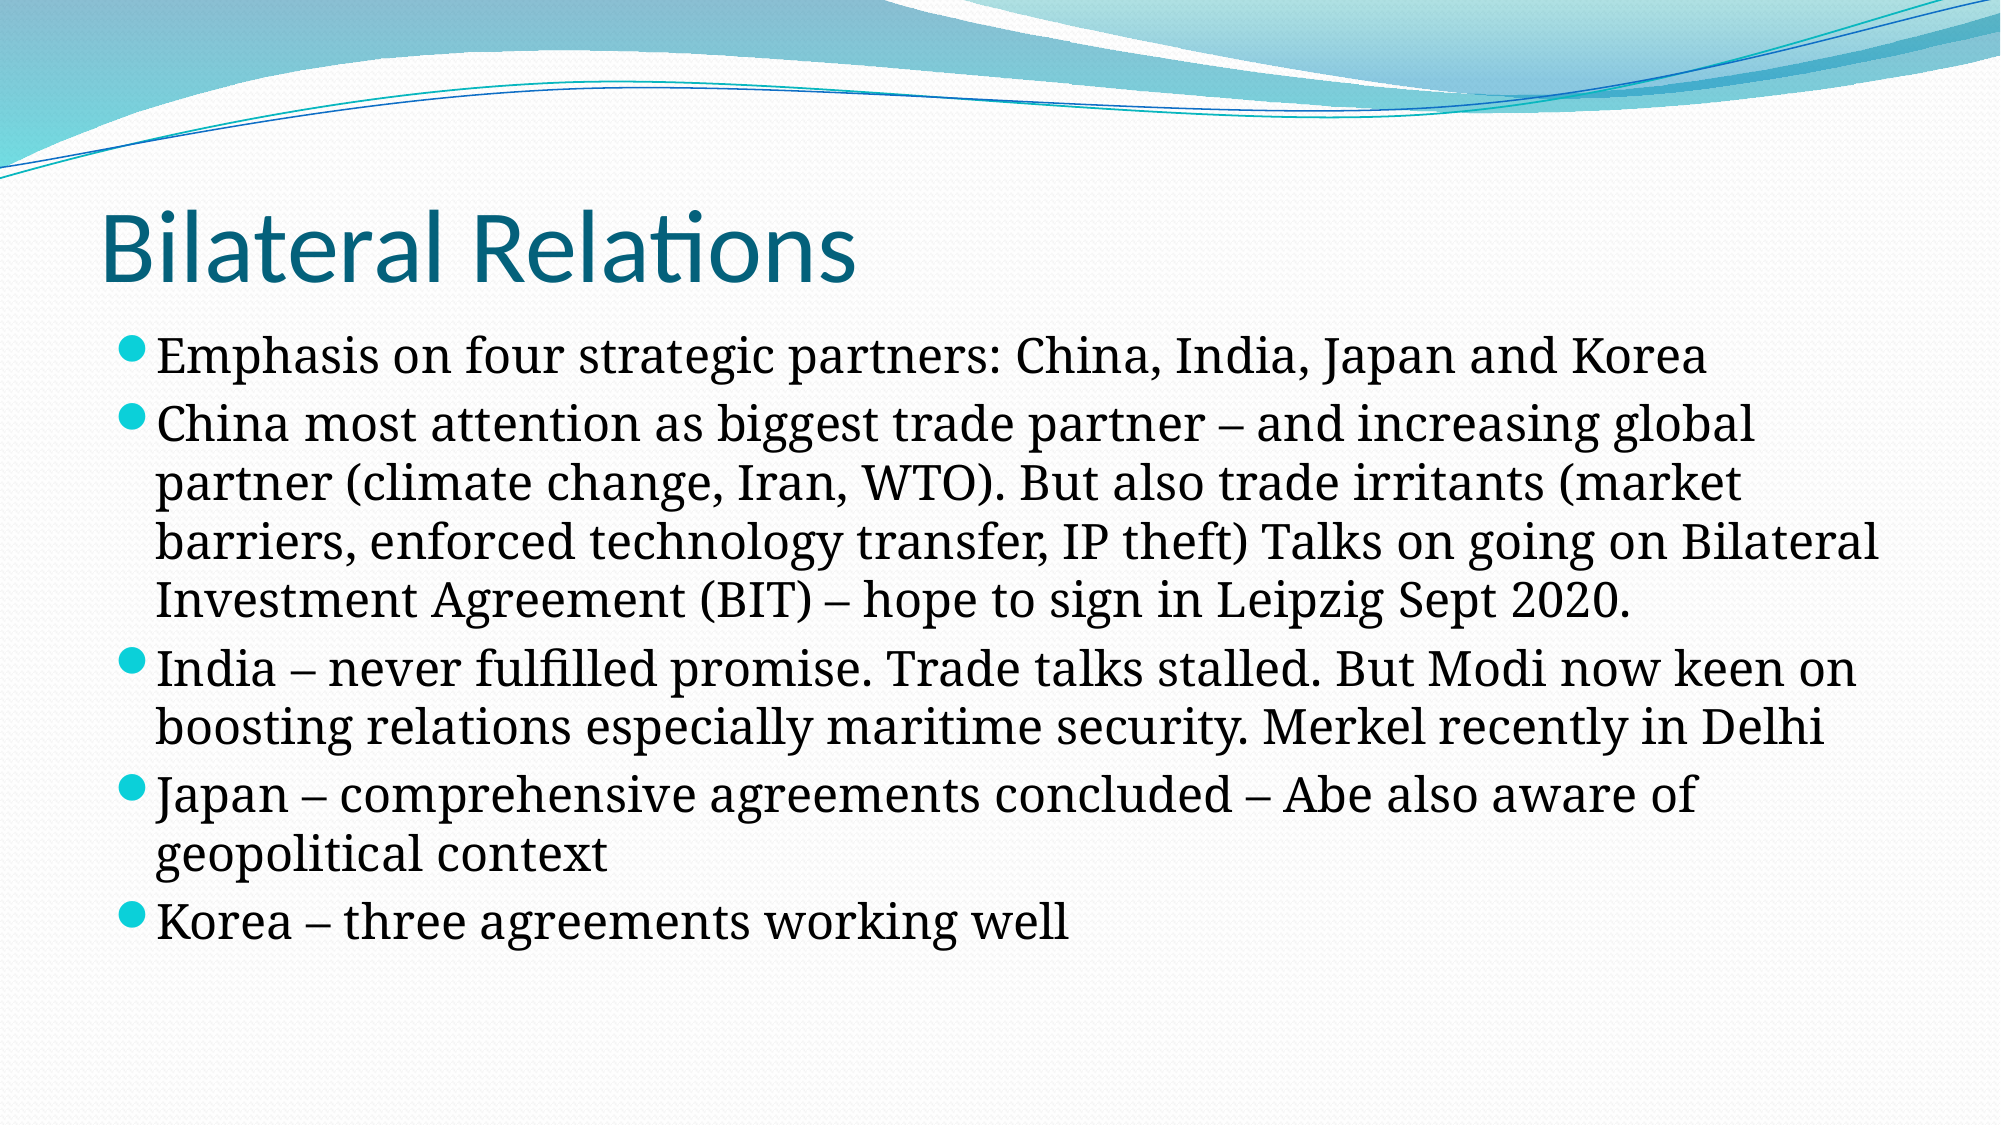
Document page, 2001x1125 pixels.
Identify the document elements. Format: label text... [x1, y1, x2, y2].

list Emphasis on four strategic partners: China, India, Japan and Korea China most attention as biggest trade partner – and increasing global partner (climate change, Iran, WTO). But also trade irritants (market barriers, enforced technology transfer, IP theft) Talks on going on Bilateral Investment Agreement (BIT) – hope to sign in Leipzig Sept 2020. India – never fulfilled promise. Trade talks stalled. But Modi now keen on boosting relations especially maritime security. Merkel recently in Delhi Japan – comprehensive agreements concluded – Abe also aware of geopolitical context Korea – three agreements working well [99, 317, 1900, 1038]
title Bilateral Relations [99, 115, 1900, 303]
